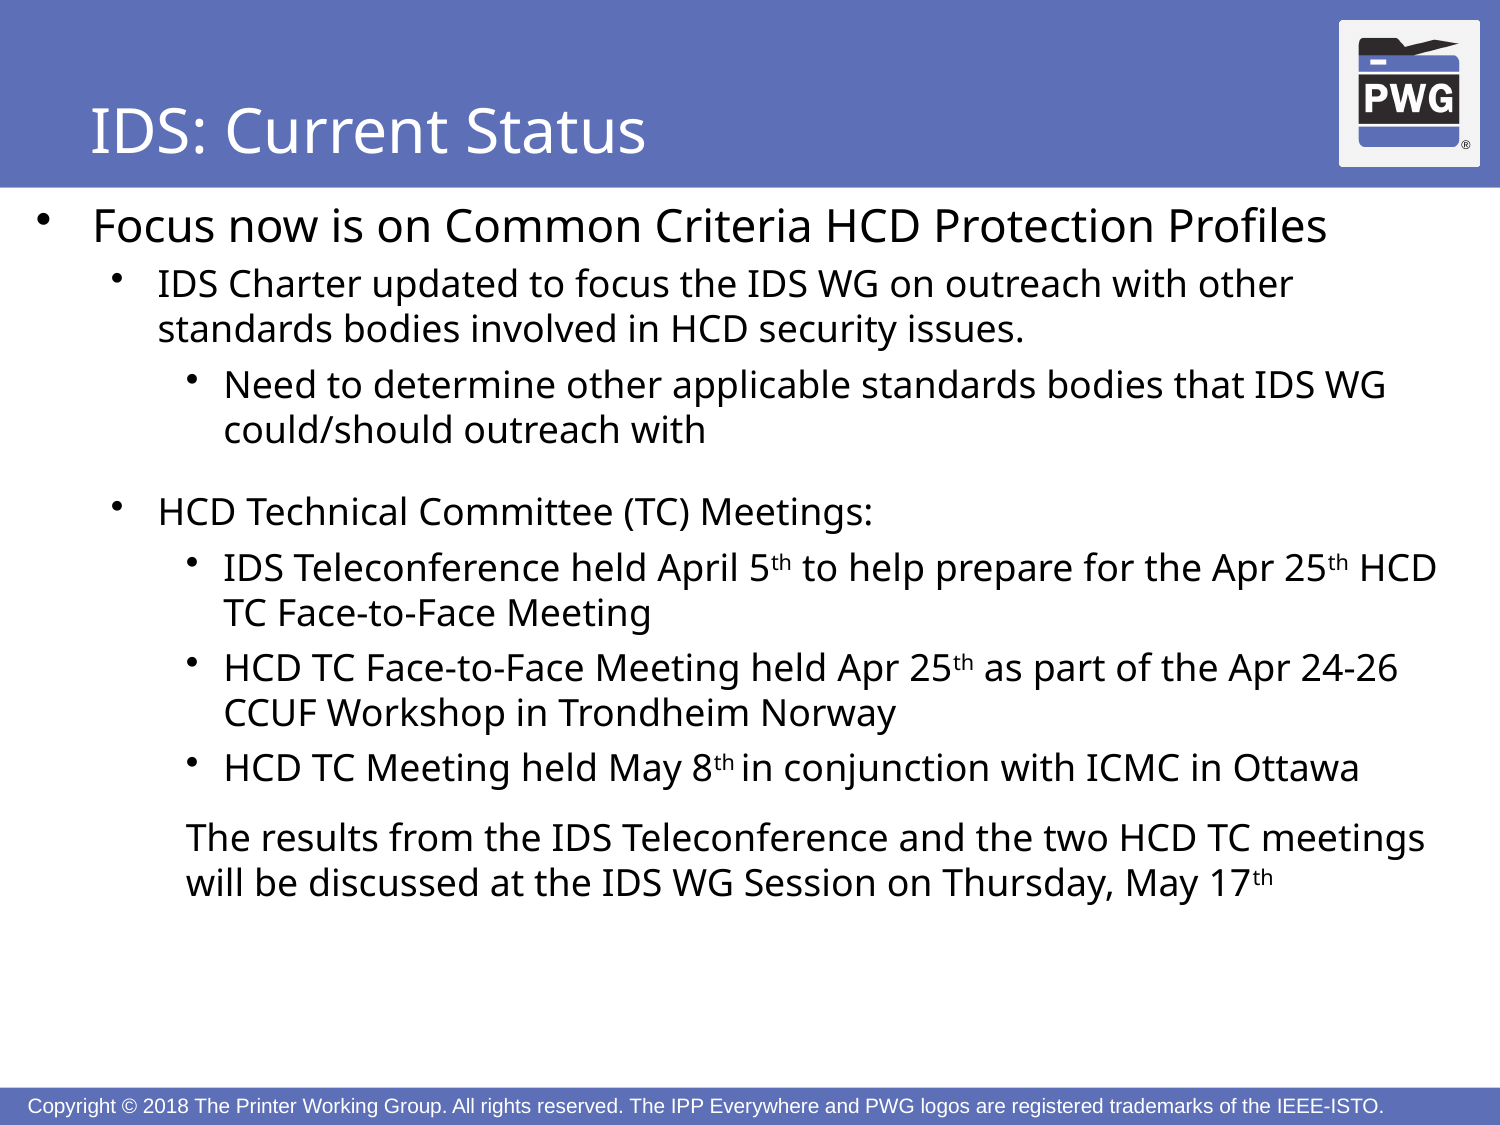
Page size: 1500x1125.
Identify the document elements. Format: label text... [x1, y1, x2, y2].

title IDS: Current Status [74, 7, 1318, 175]
text_box [0, 0, 1500, 188]
text_box [0, 1087, 1500, 1125]
list Focus now is on Common Criteria HCD Protection Profiles IDS Charter updated to focus the IDS WG on outreach with other standards bodies involved in HCD security issues. Need to determine other applicable standards bodies that IDS WG could/should outreach with HCD Technical Committee (TC) Meetings: IDS Teleconference held April 5th to help prepare for the Apr 25th HCD TC Face-to-Face Meeting HCD TC Face-to-Face Meeting held Apr 25th as part of the Apr 24-26 CCUF Workshop in Trondheim Norway HCD TC Meeting held May 8th in conjunction with ICMC in Ottawa The results from the IDS Teleconference and the two HCD TC meetings will be discussed at the IDS WG Session on Thursday, May 17th [20, 188, 1480, 1075]
text_box Copyright © 2018 The Printer Working Group. All rights reserved. The IPP Everywhere and PWG logos are registered trademarks of the IEEE-ISTO. [20, 1092, 1413, 1118]
picture [1339, 20, 1480, 167]
